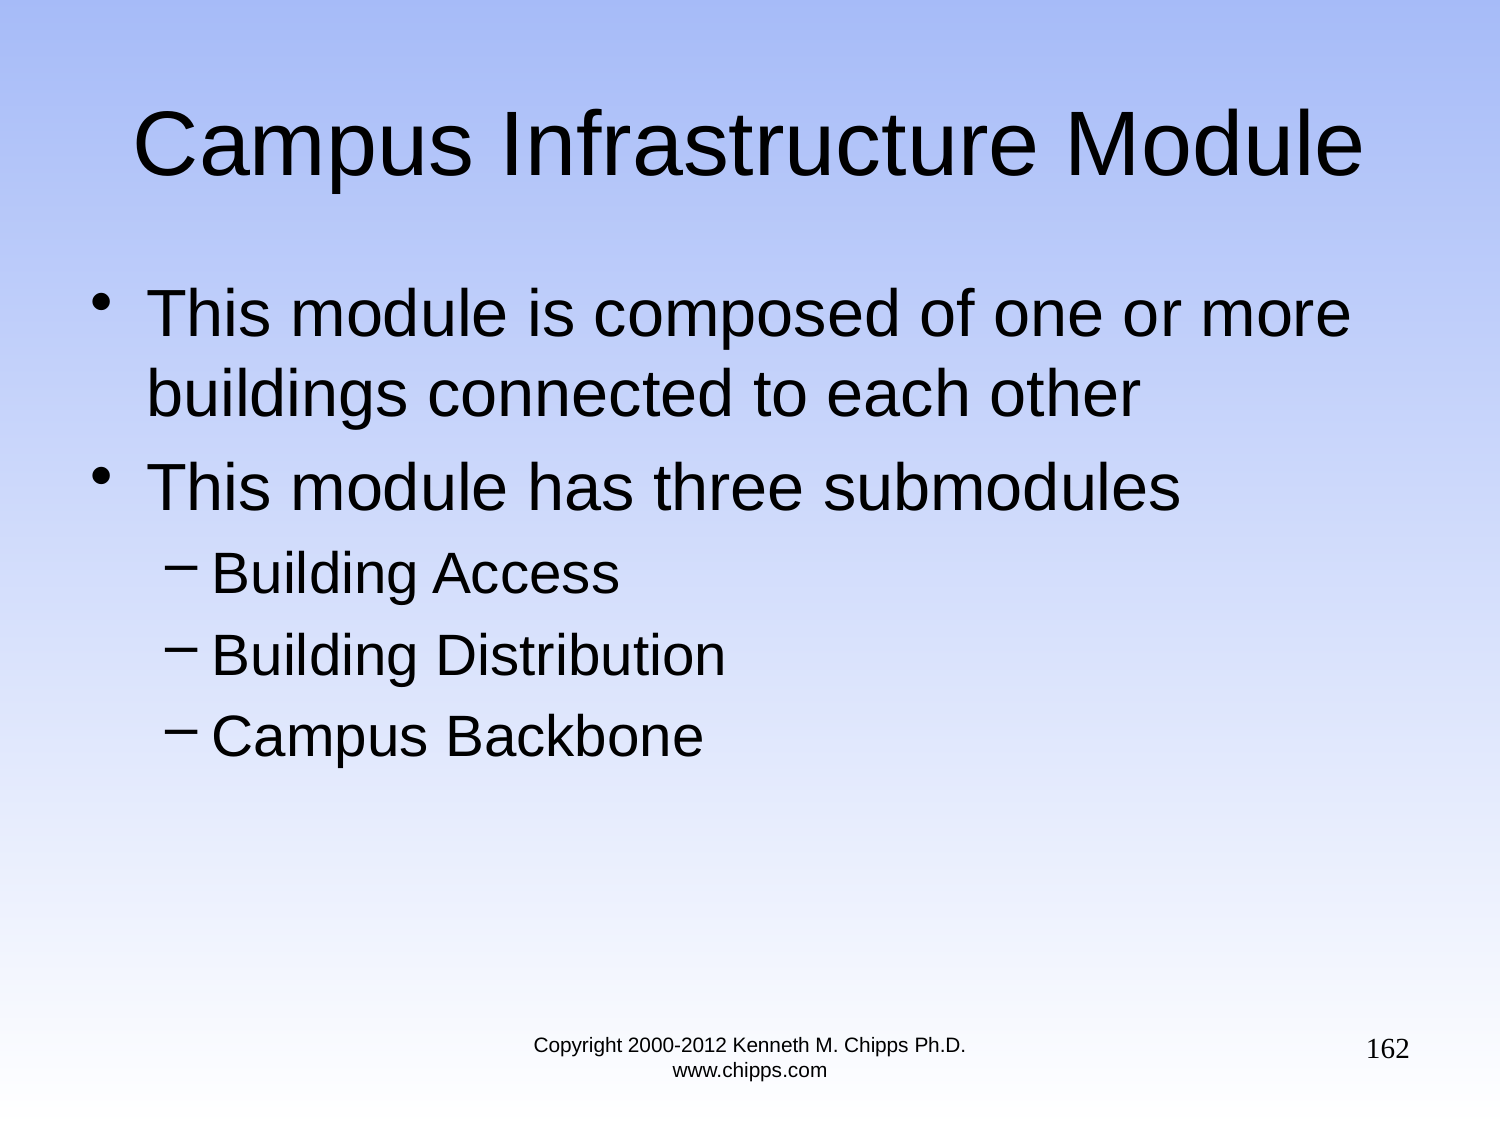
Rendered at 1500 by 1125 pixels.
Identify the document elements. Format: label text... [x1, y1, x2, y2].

title Campus Infrastructure Module [75, 45, 1425, 233]
list This module is composed of one or more buildings connected to each other This module has three submodules Building Access Building Distribution Campus Backbone [75, 262, 1425, 1005]
slide_number 162 [1074, 1021, 1426, 1101]
footer Copyright 2000-2012 Kenneth M. Chipps Ph.D. www.chipps.com [449, 1024, 1051, 1103]
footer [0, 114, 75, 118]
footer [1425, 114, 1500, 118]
